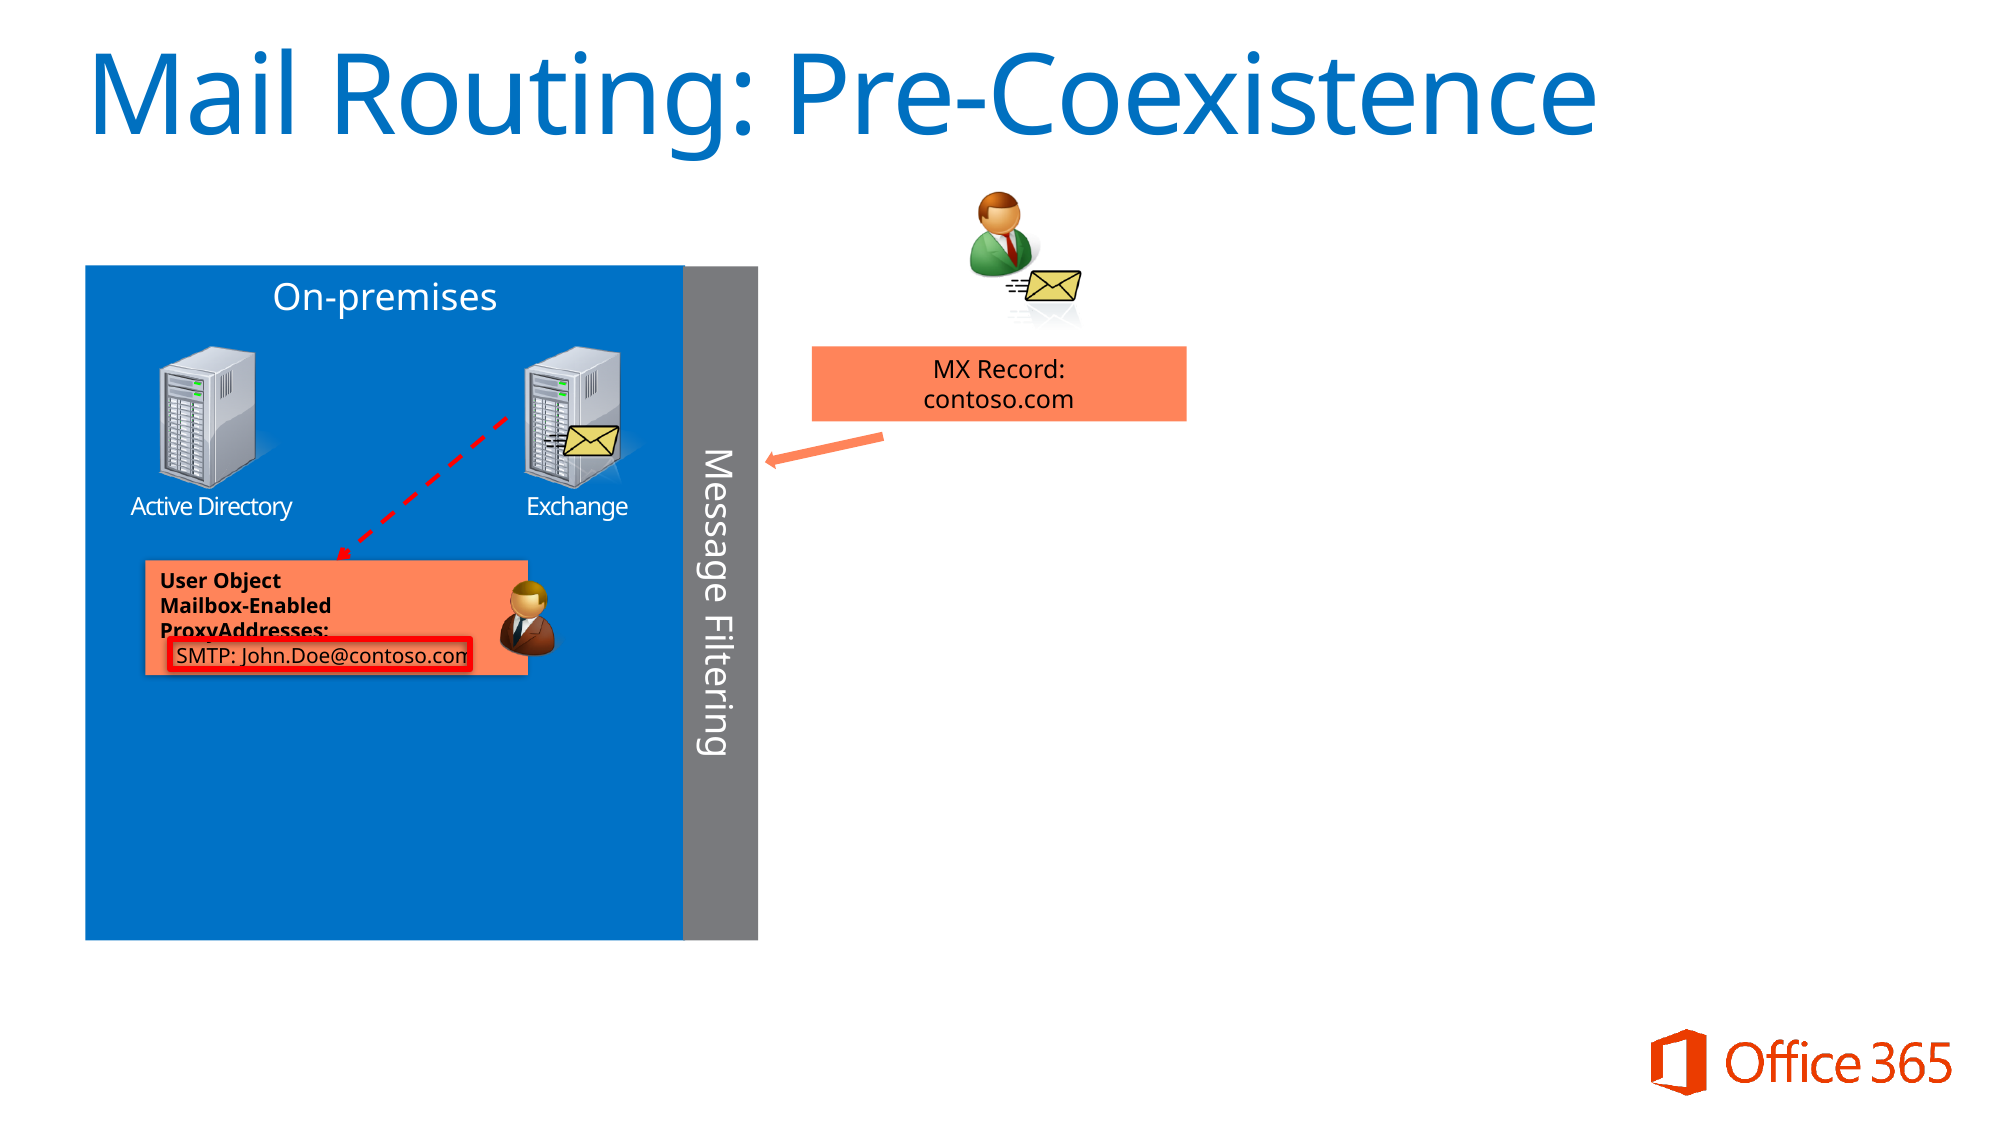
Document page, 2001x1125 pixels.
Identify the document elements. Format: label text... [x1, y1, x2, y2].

text_box [170, 639, 471, 670]
picture [489, 580, 567, 657]
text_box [336, 417, 507, 561]
picture [1622, 1000, 1978, 1124]
picture [141, 341, 294, 494]
text_box User Object Mailbox-Enabled ProxyAddresses: SMTP: John.Doe@contoso.com [145, 560, 528, 676]
picture [958, 191, 1090, 339]
text_box On-premises [85, 265, 682, 941]
text_box MX Record: contoso.com [811, 346, 1188, 422]
title Mail Routing: Pre-Coexistence [85, 37, 1915, 161]
text_box Active Directory [130, 490, 293, 521]
picture [506, 341, 659, 494]
text_box [764, 430, 885, 470]
text_box Exchange [526, 494, 638, 521]
text_box Message Filtering [682, 265, 759, 941]
